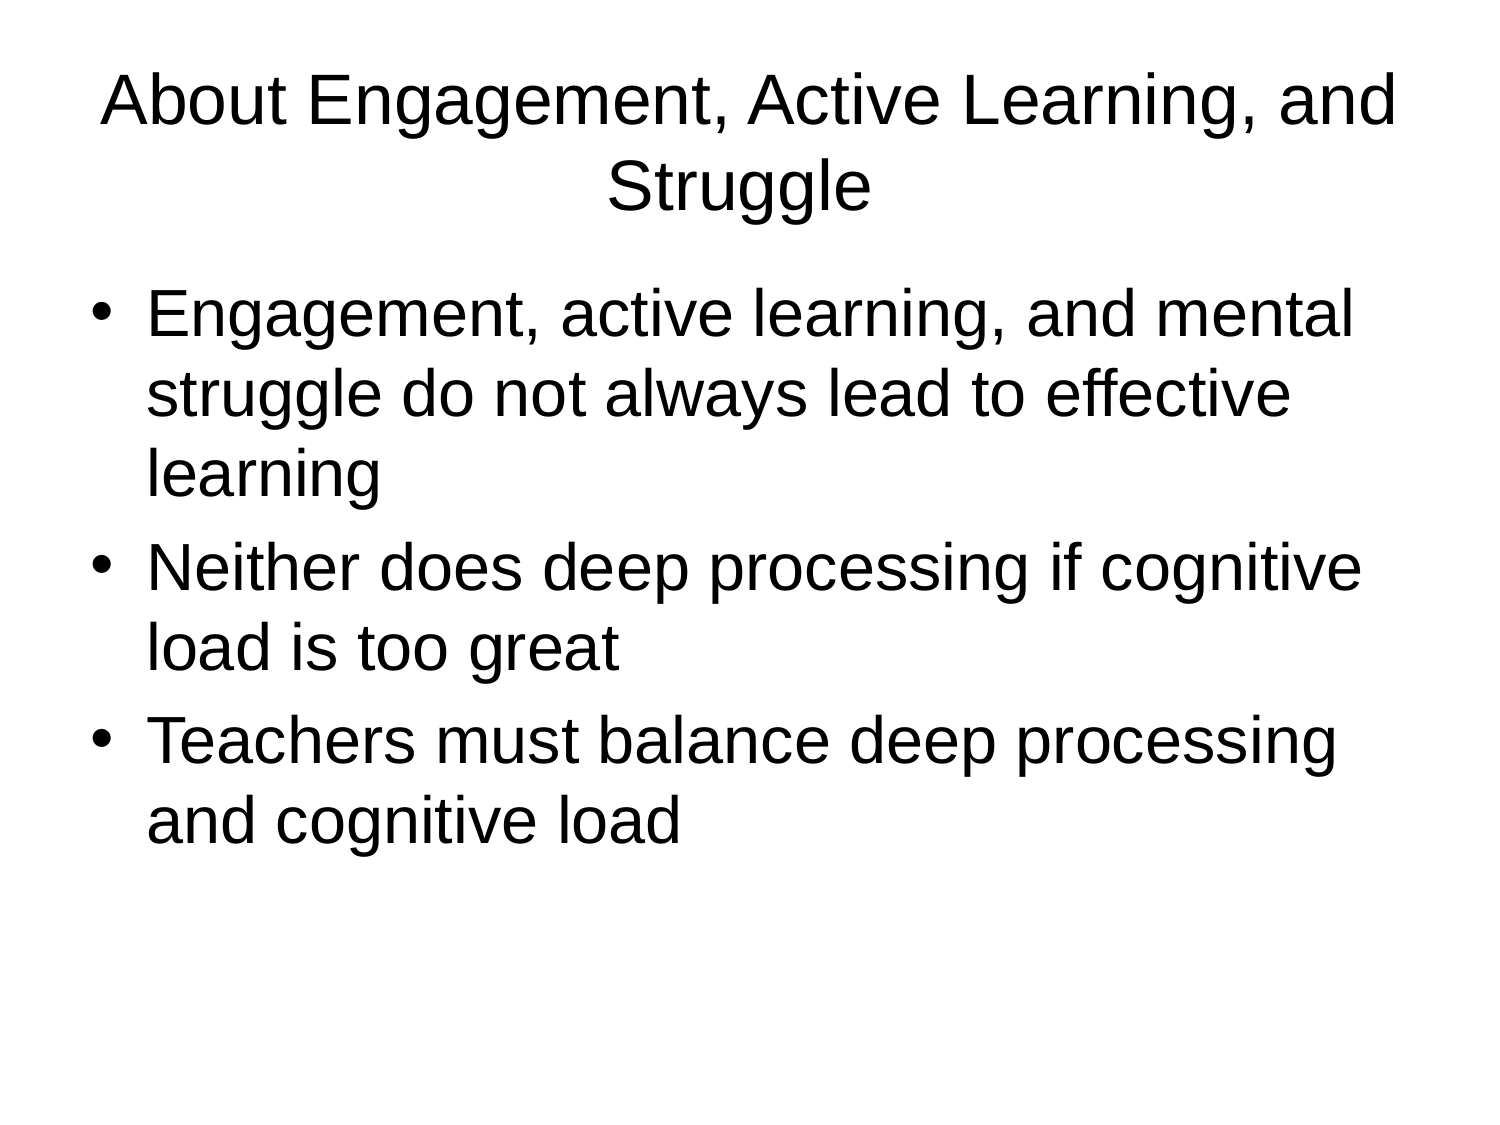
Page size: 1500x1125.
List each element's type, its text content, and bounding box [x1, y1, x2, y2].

title About Engagement, Active Learning, and Struggle [75, 45, 1425, 233]
list Engagement, active learning, and mental struggle do not always lead to effective learning Neither does deep processing if cognitive load is too great Teachers must balance deep processing and cognitive load [75, 262, 1425, 1005]
